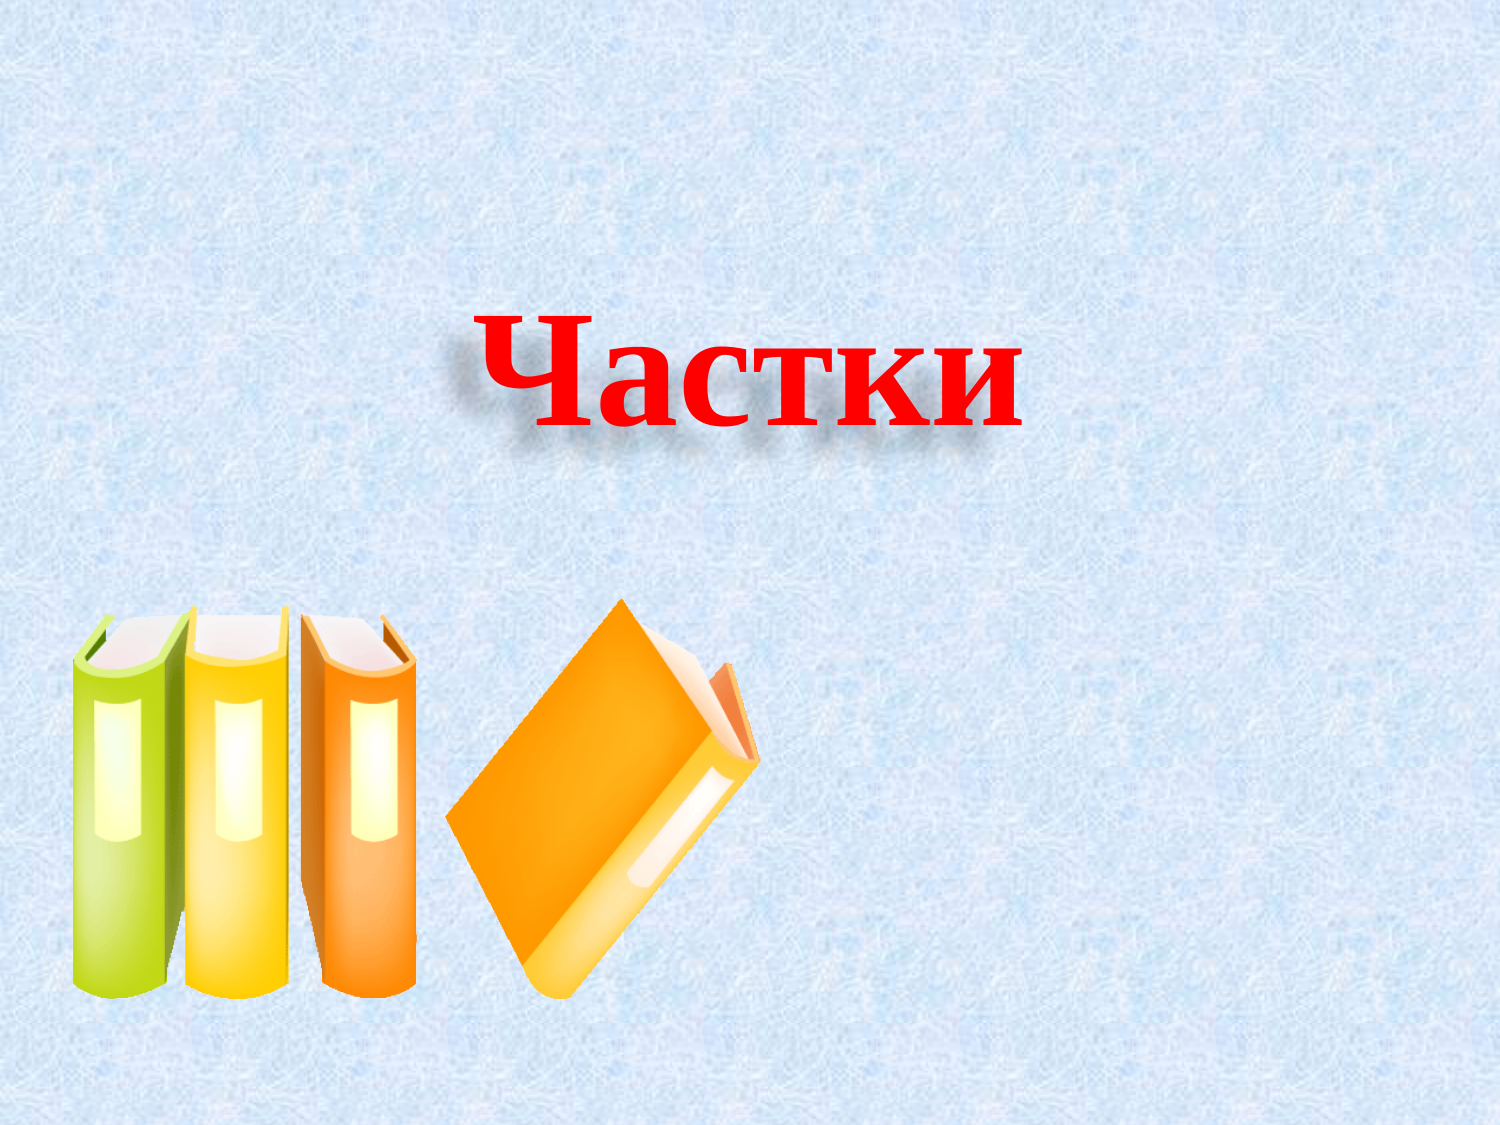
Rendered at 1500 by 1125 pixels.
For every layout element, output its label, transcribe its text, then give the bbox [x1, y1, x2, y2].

title Частки [112, 338, 1388, 580]
picture [0, 0, 1500, 1125]
